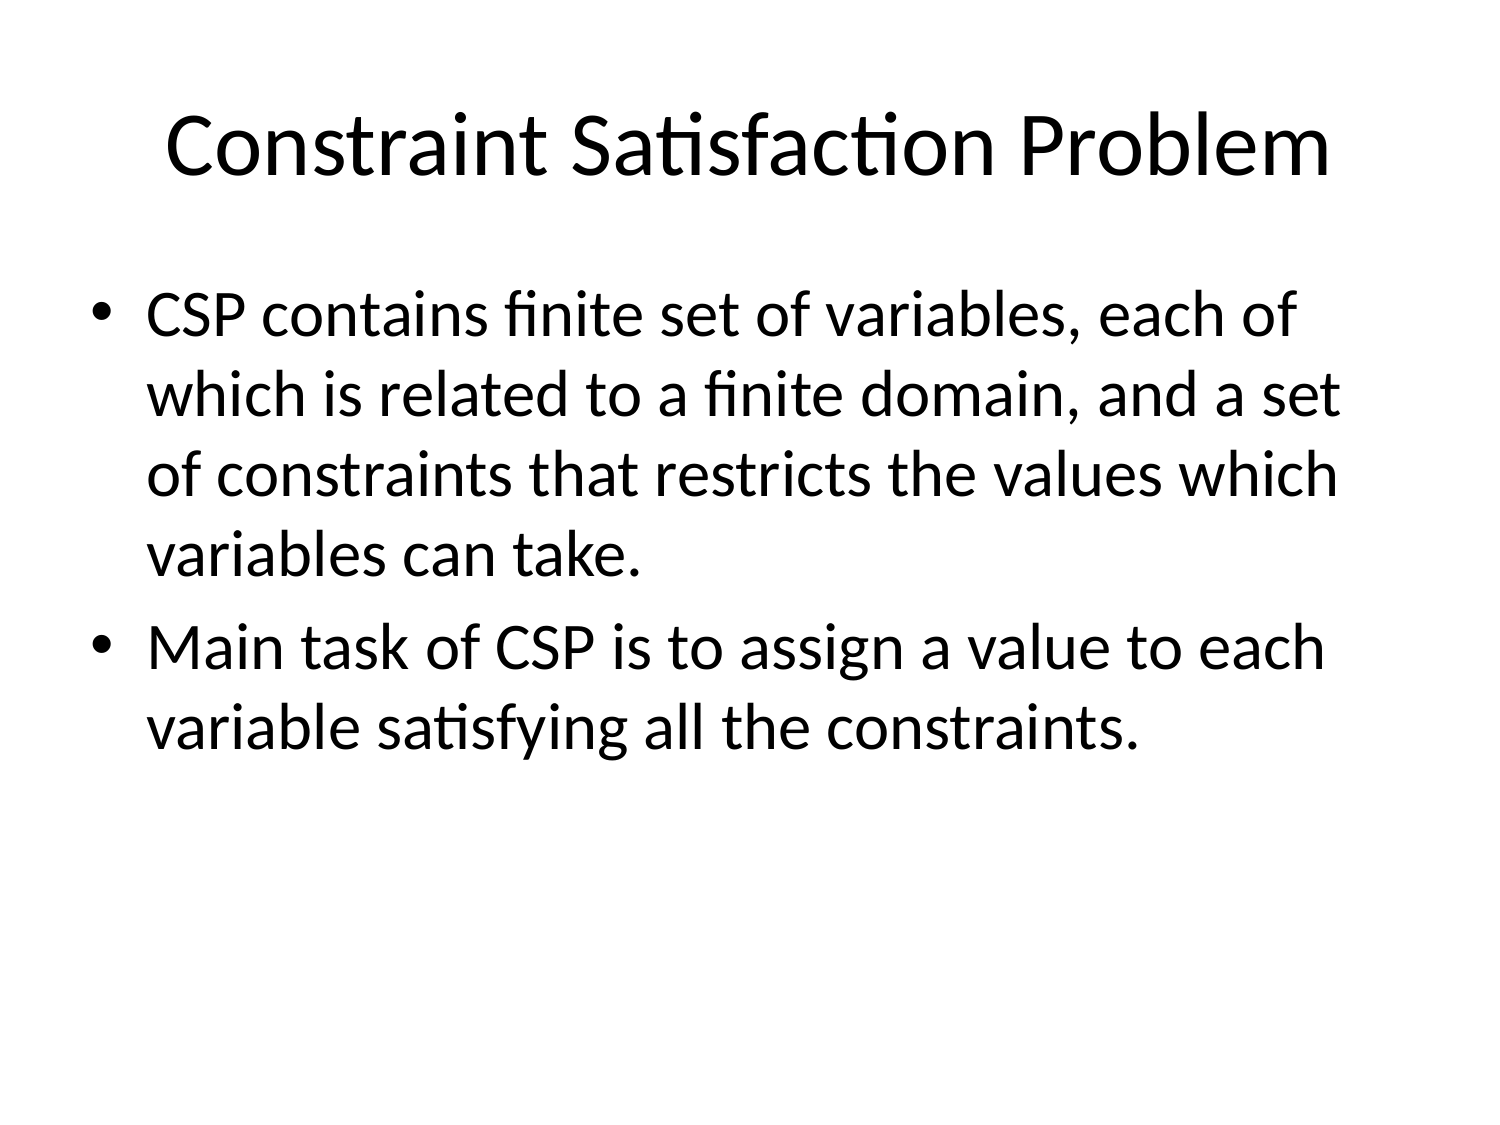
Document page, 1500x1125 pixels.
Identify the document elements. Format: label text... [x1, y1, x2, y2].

title Constraint Satisfaction Problem [75, 45, 1425, 233]
list CSP contains finite set of variables, each of which is related to a finite domain, and a set of constraints that restricts the values which variables can take. Main task of CSP is to assign a value to each variable satisfying all the constraints. [75, 262, 1425, 1005]
